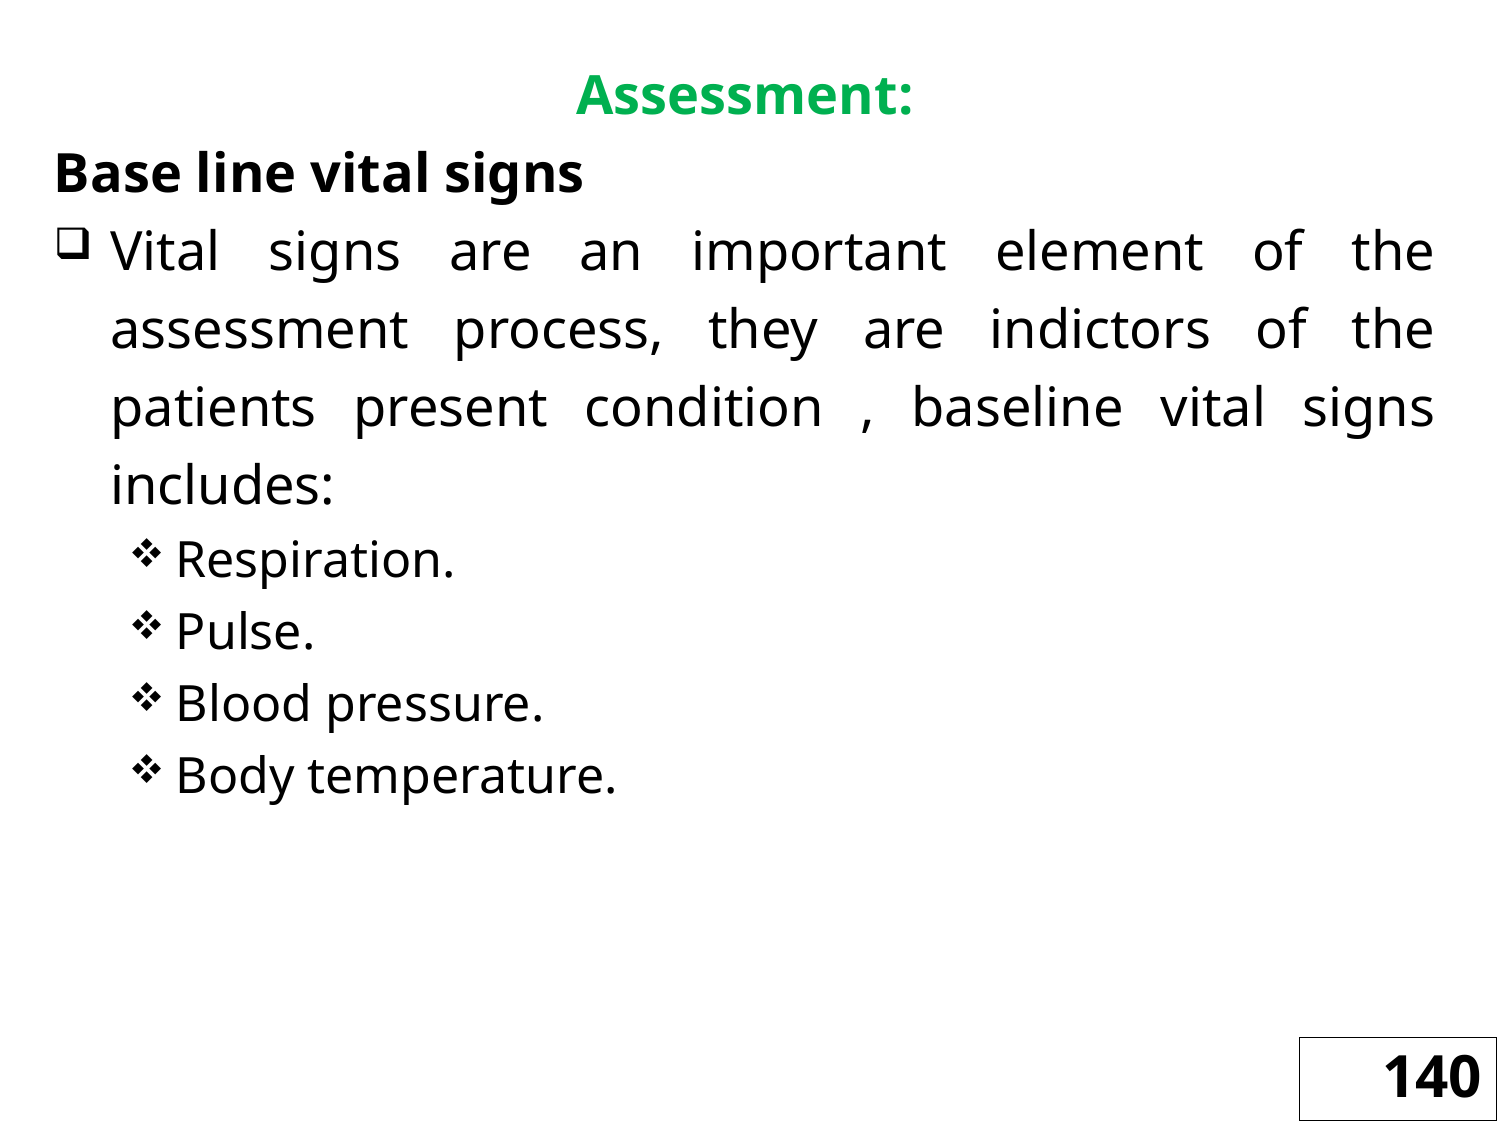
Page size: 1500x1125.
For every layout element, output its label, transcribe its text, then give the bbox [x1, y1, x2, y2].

slide_number 140 [1299, 1037, 1497, 1121]
list Assessment: Base line vital signs Vital signs are an important element of the assessment process, they are indictors of the patients present condition , baseline vital signs includes: Respiration. Pulse. Blood pressure. Body temperature. [39, 39, 1452, 1097]
